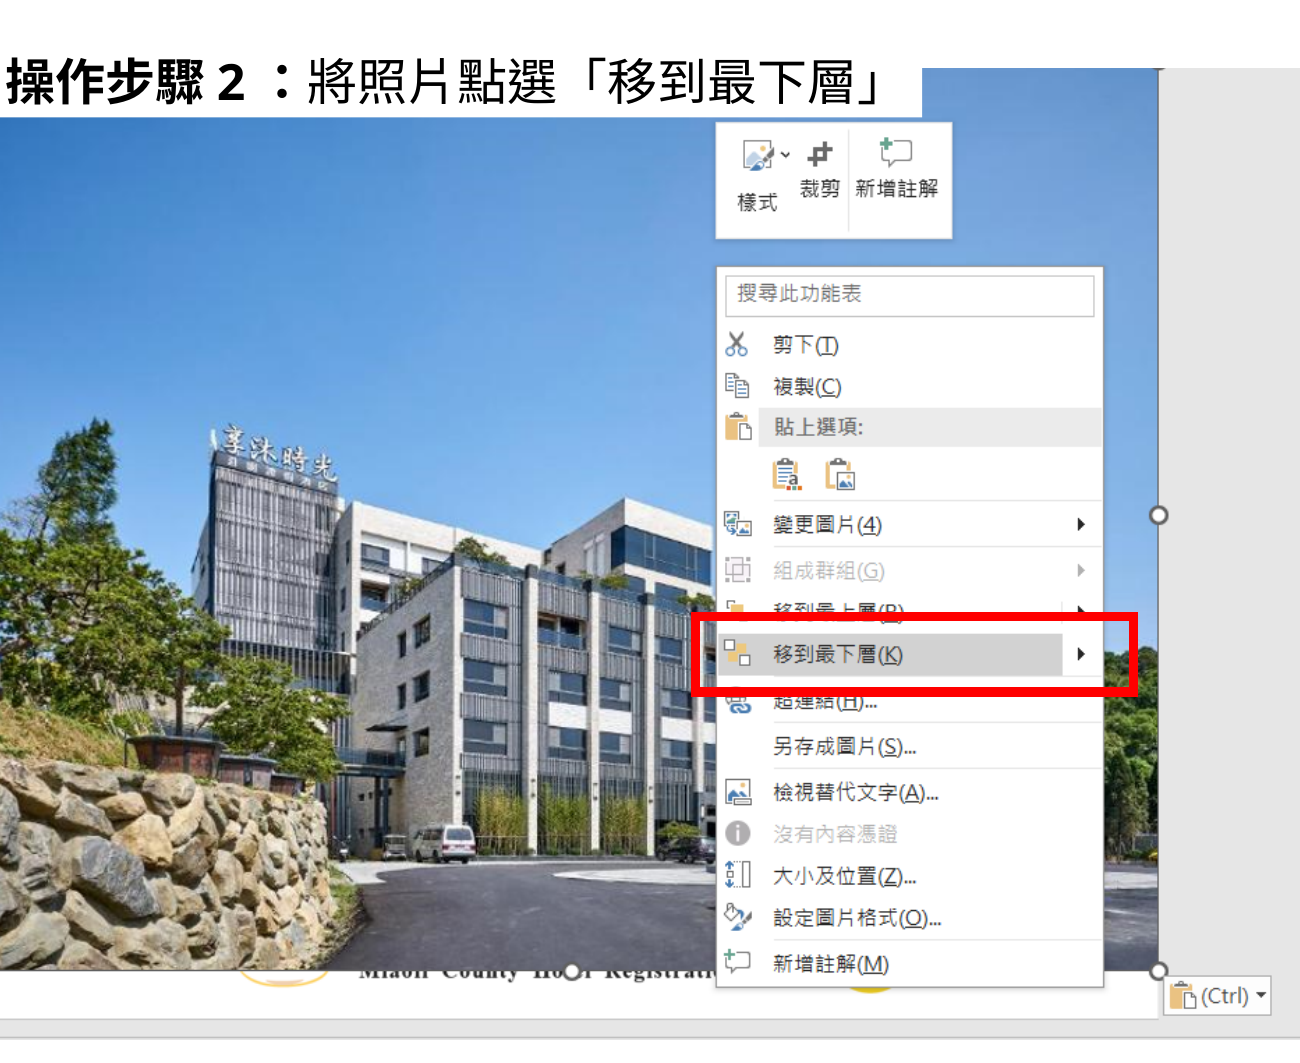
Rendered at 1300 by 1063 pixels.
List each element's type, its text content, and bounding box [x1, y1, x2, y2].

picture [0, 68, 1300, 1040]
text_box 操作步驟2：將照片點選「移到最下層」 [0, 42, 923, 68]
